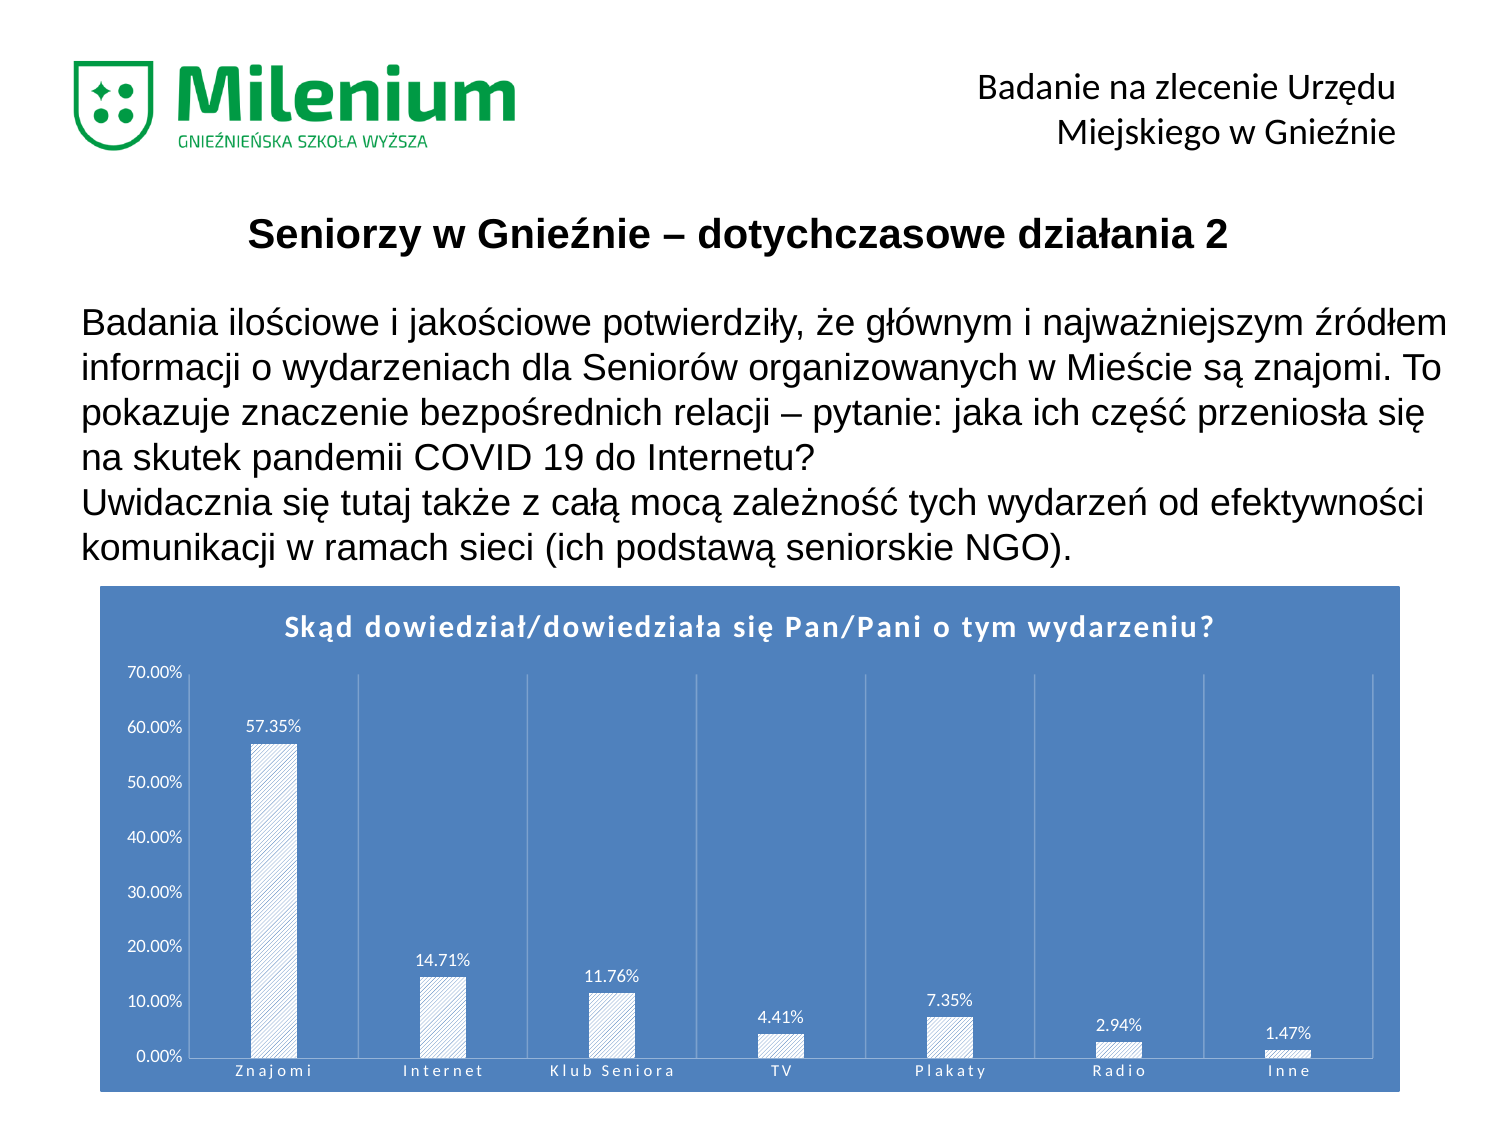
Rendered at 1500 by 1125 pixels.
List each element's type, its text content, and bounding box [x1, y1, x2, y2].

chart [100, 585, 1400, 1092]
text_box Badania ilościowe i jakościowe potwierdziły, że głównym i najważniejszym źródłem informacji o wydarzeniach dla Seniorów organizowanych w Mieście są znajomi. To pokazuje znaczenie bezpośrednich relacji – pytanie: jaka ich część przeniosła się na skutek pandemii COVID 19 do Internetu? Uwidacznia się tutaj także z całą mocą zależność tych wydarzeń od efektywności komunikacji w ramach sieci (ich podstawą seniorskie NGO). [66, 290, 1472, 576]
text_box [24, 10, 564, 200]
text_box Badanie na zlecenie Urzędu Miejskiego w Gnieźnie [938, 54, 1412, 160]
text_box Seniorzy w Gnieźnie – dotychczasowe działania 2 [41, 198, 1447, 264]
